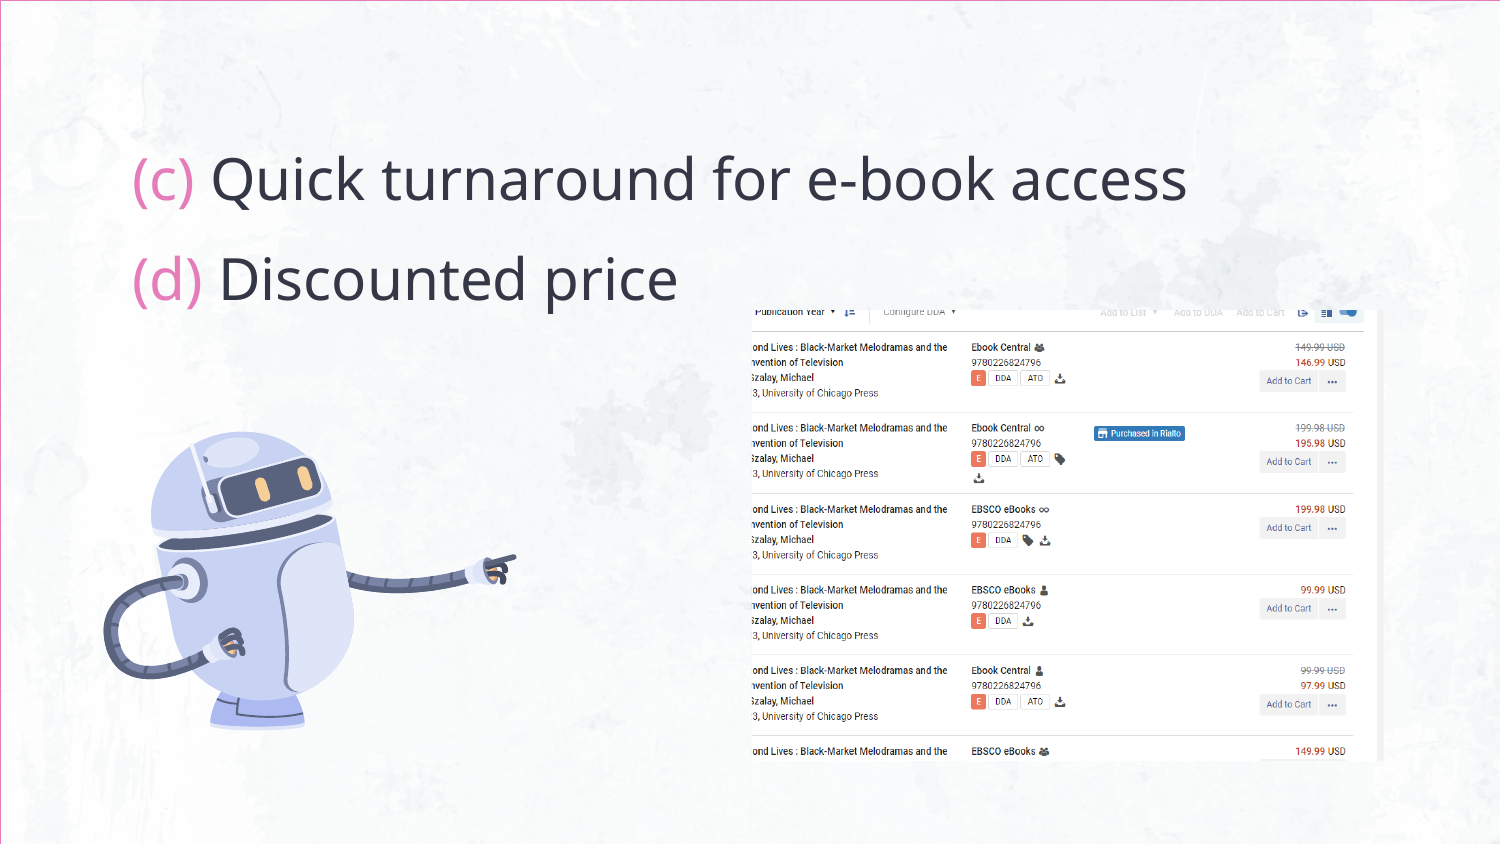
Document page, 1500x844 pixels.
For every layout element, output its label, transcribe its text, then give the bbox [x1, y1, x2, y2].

picture [2, 2, 1500, 844]
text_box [103, 431, 518, 731]
list (c) Quick turnaround for e-book access (d) Discounted price [117, 116, 1383, 669]
